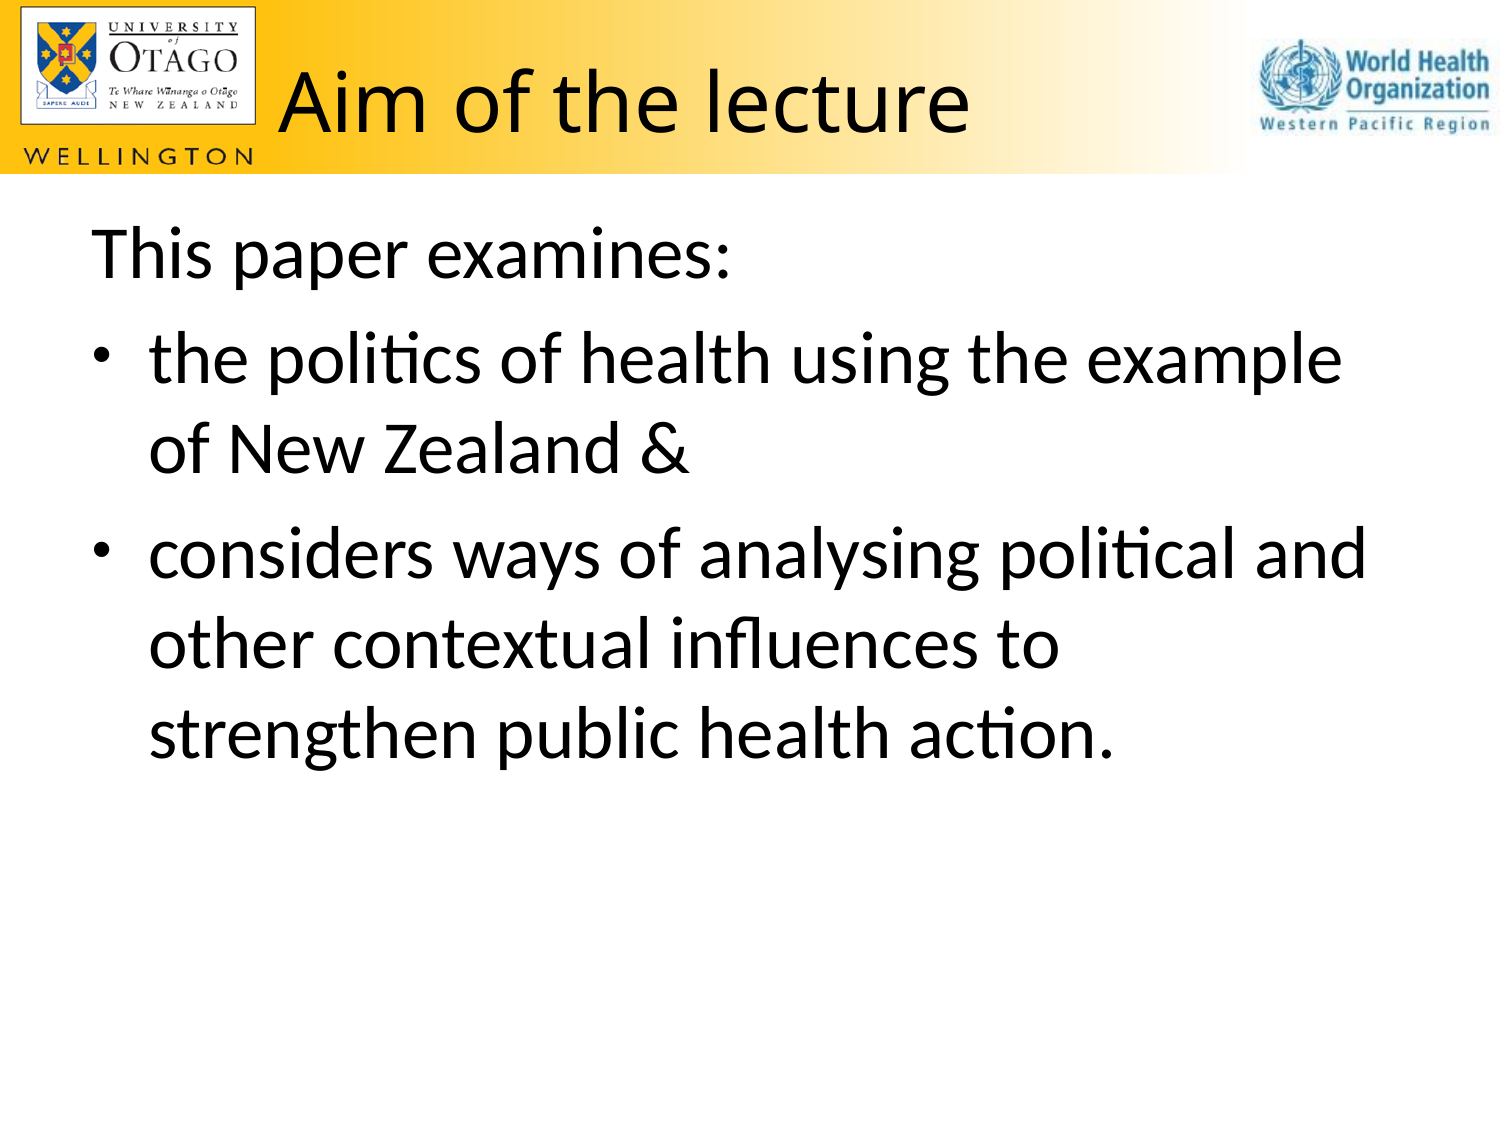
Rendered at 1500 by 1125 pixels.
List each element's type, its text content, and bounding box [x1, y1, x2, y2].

title Aim of the lecture [263, 21, 1255, 177]
picture [1255, 38, 1500, 136]
list This paper examines: the politics of health using the example of New Zealand & considers ways of analysing political and other contextual influences to strengthen public health action. [76, 196, 1424, 1083]
picture [0, 0, 266, 174]
